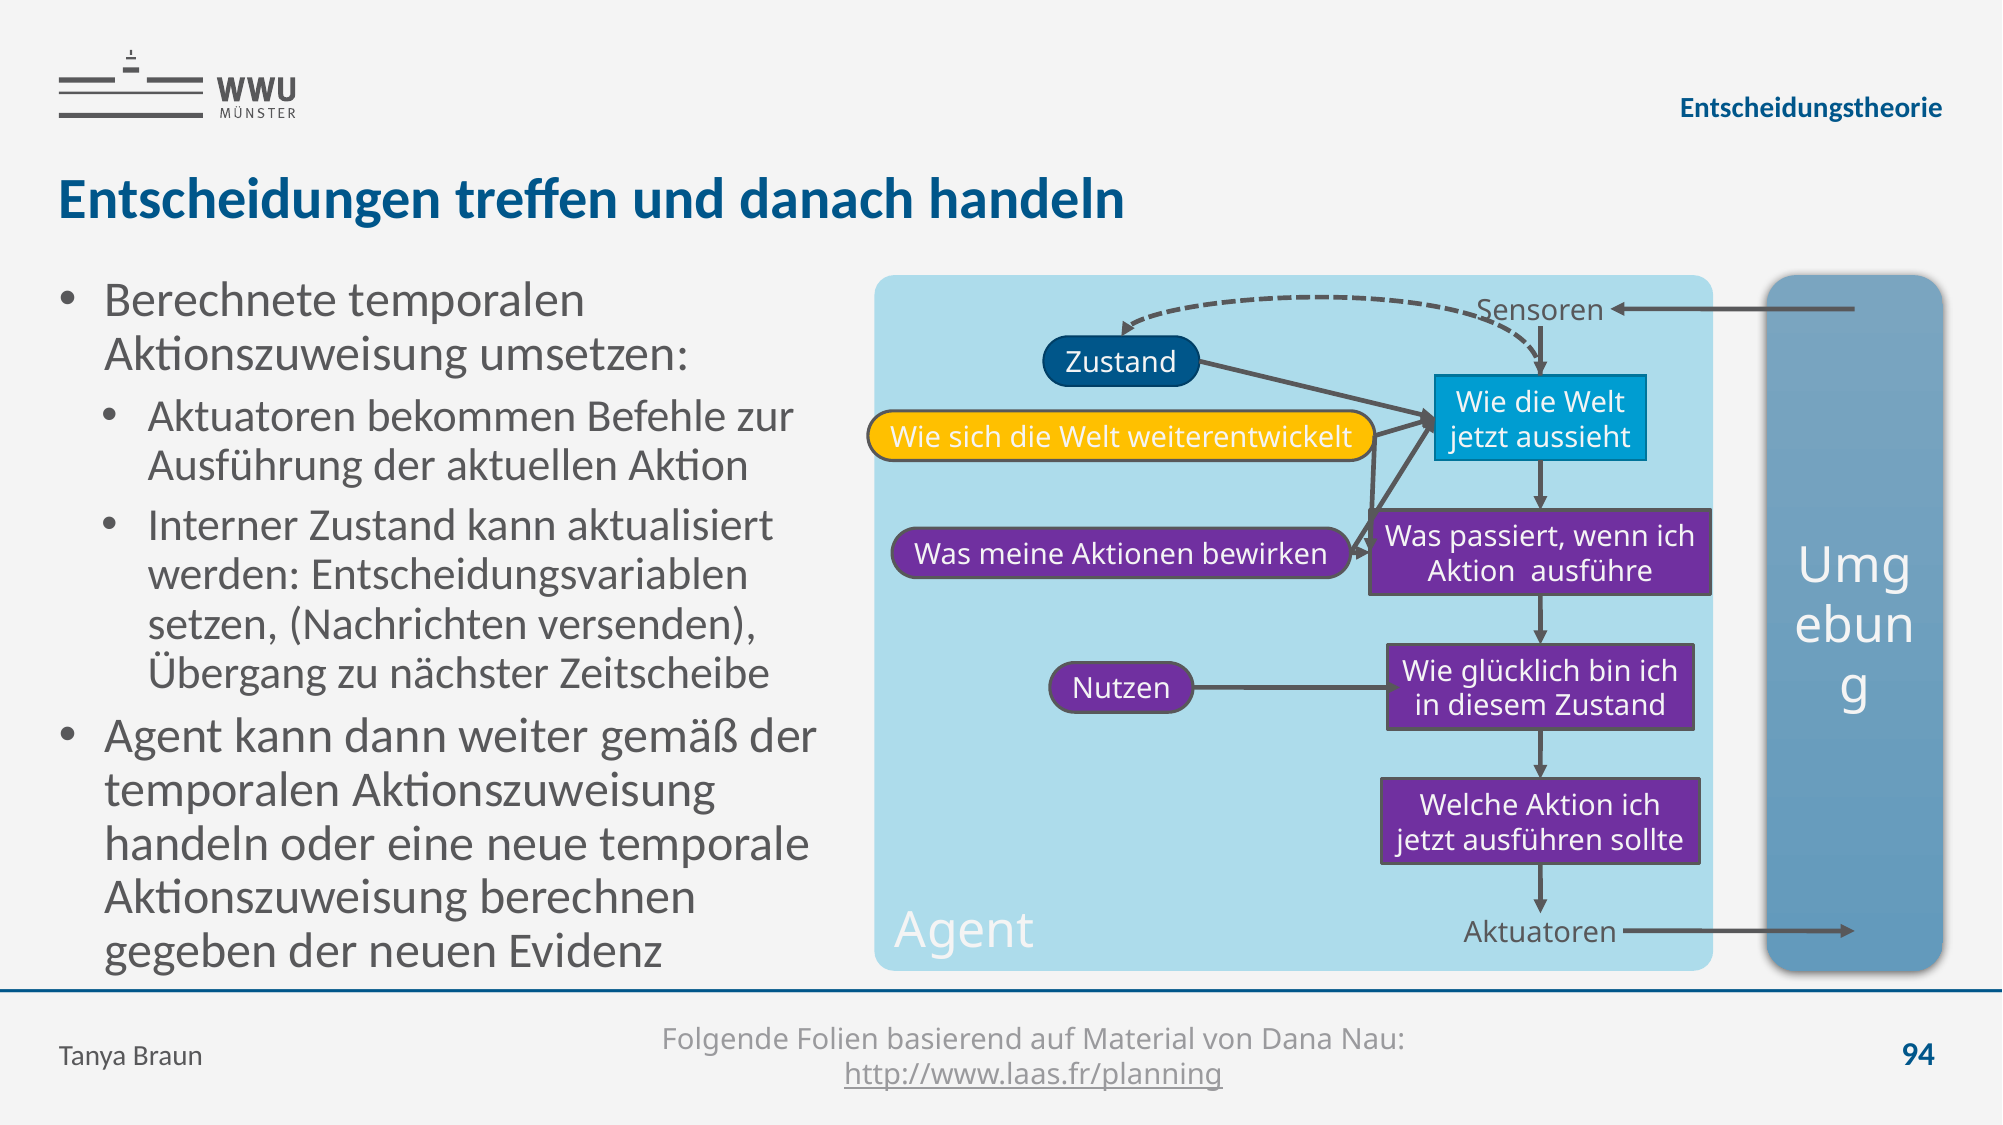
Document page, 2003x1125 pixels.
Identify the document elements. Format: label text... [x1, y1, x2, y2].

text_box Folgende Folien basierend auf Material von Dana Nau: http://www.laas.fr/planning [645, 1072, 1430, 1103]
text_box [874, 275, 1943, 971]
list Berechnete temporalen Aktionszuweisung umsetzen: Aktuatoren bekommen Befehle zur Ausführung der aktuellen Aktion Interner Zustand kann aktualisiert werden: Entscheidungsvariablen setzen, (Nachrichten versenden), Übergang zu nächster Zeitscheibe Agent kann dann weiter gemäß der temporalen Aktionszuweisung handeln oder eine neue temporale Aktionszuweisung berechnen gegeben der neuen Evidenz [59, 273, 875, 969]
title Entscheidungen treffen und danach handeln [59, 148, 1943, 243]
slide_number Entscheidungstheorie [590, 63, 1943, 123]
slide_number 94 [1824, 1012, 1943, 1072]
footer Tanya Braun [59, 1012, 1442, 1072]
